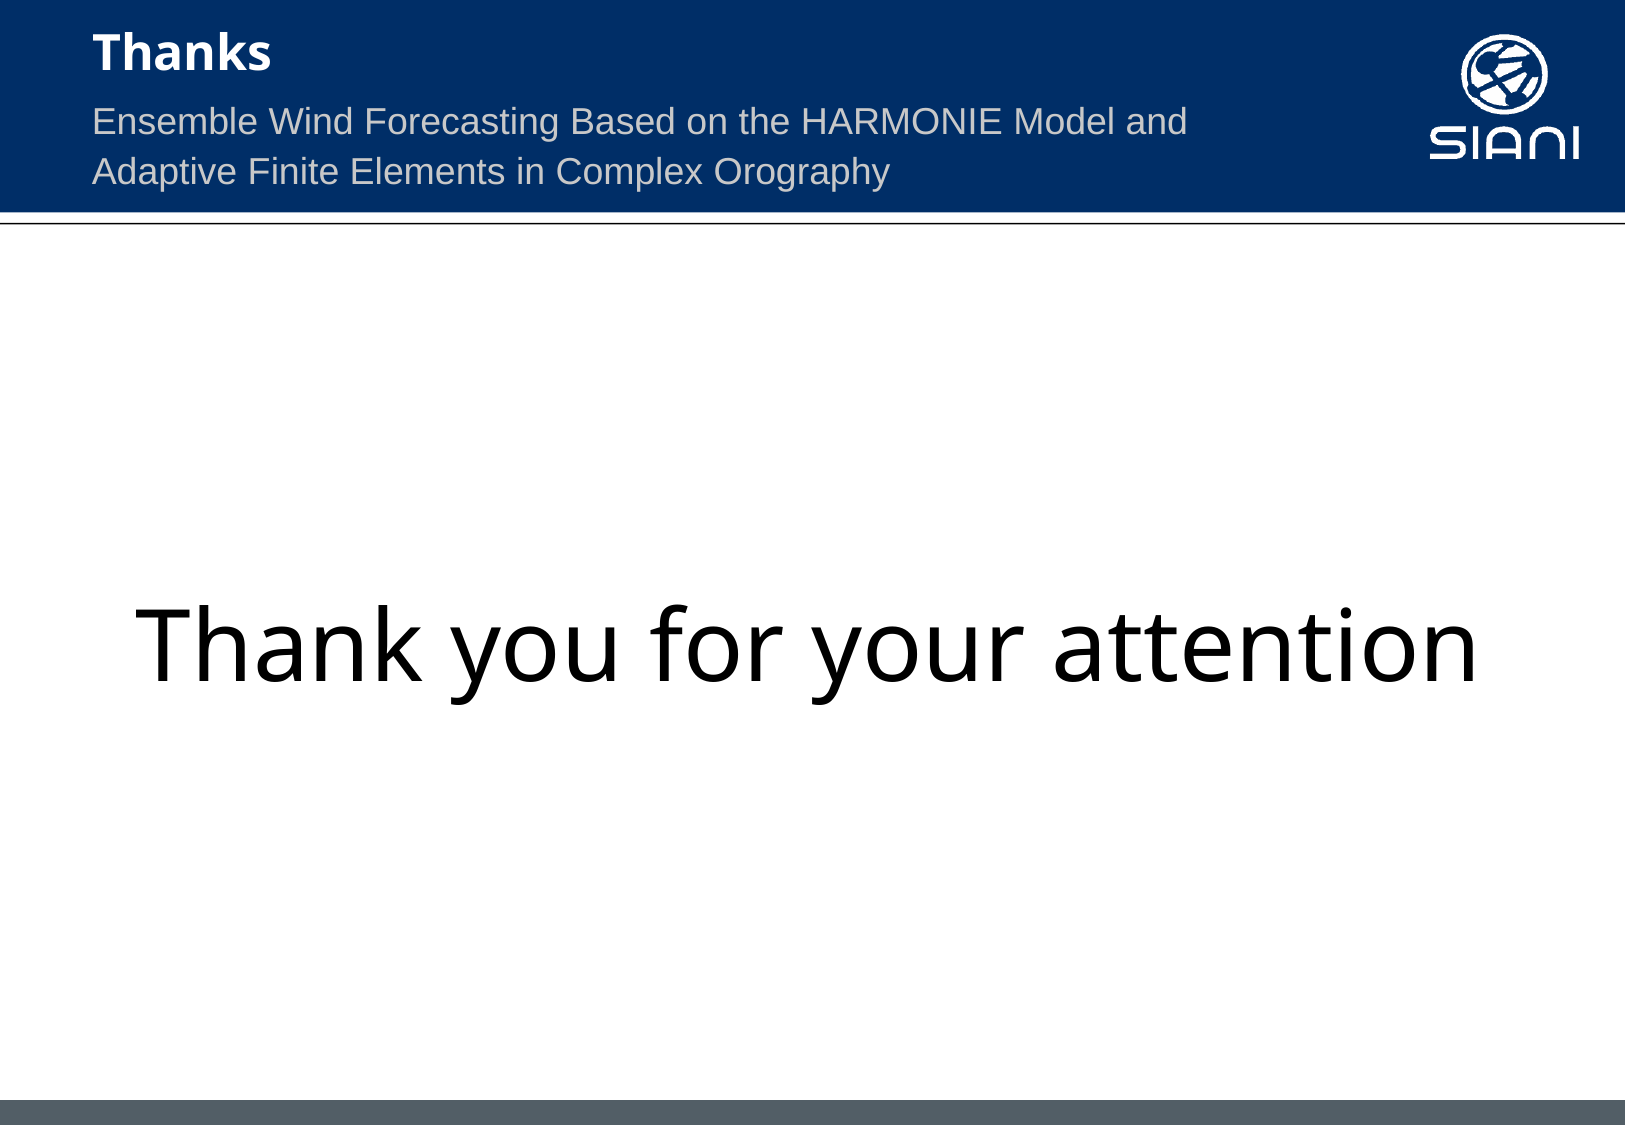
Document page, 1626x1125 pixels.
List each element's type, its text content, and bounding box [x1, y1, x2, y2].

text_box Ensemble Wind Forecasting Based on the HARMONIE Model and Adaptive Finite Elements in Complex Orography [76, 101, 1392, 199]
text_box Thank you for your attention [121, 573, 1504, 710]
picture [1401, 22, 1606, 171]
text_box Thanks [77, 13, 1309, 108]
